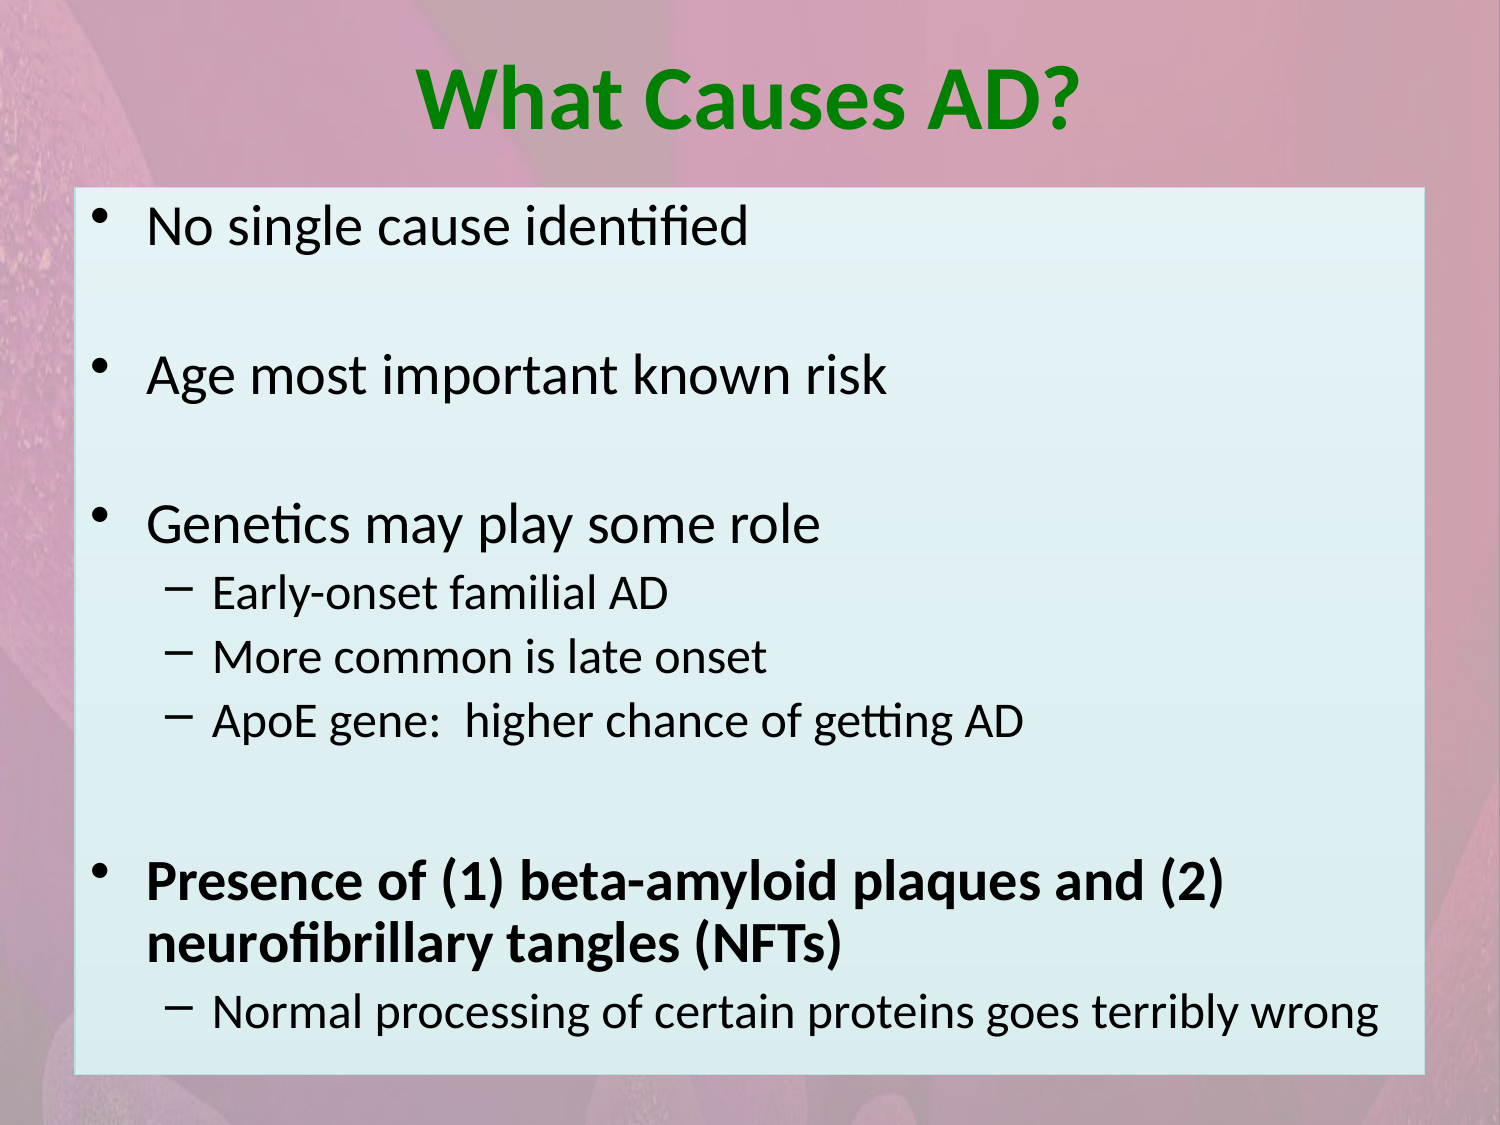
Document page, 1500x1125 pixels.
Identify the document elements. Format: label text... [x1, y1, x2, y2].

list No single cause identified Age most important known risk Genetics may play some role Early-onset familial AD More common is late onset ApoE gene: higher chance of getting AD Presence of (1) beta-amyloid plaques and (2) neurofibrillary tangles (NFTs) Normal processing of certain proteins goes terribly wrong [74, 187, 1425, 1075]
picture [0, 0, 1500, 1125]
title What Causes AD? [75, 37, 1425, 187]
